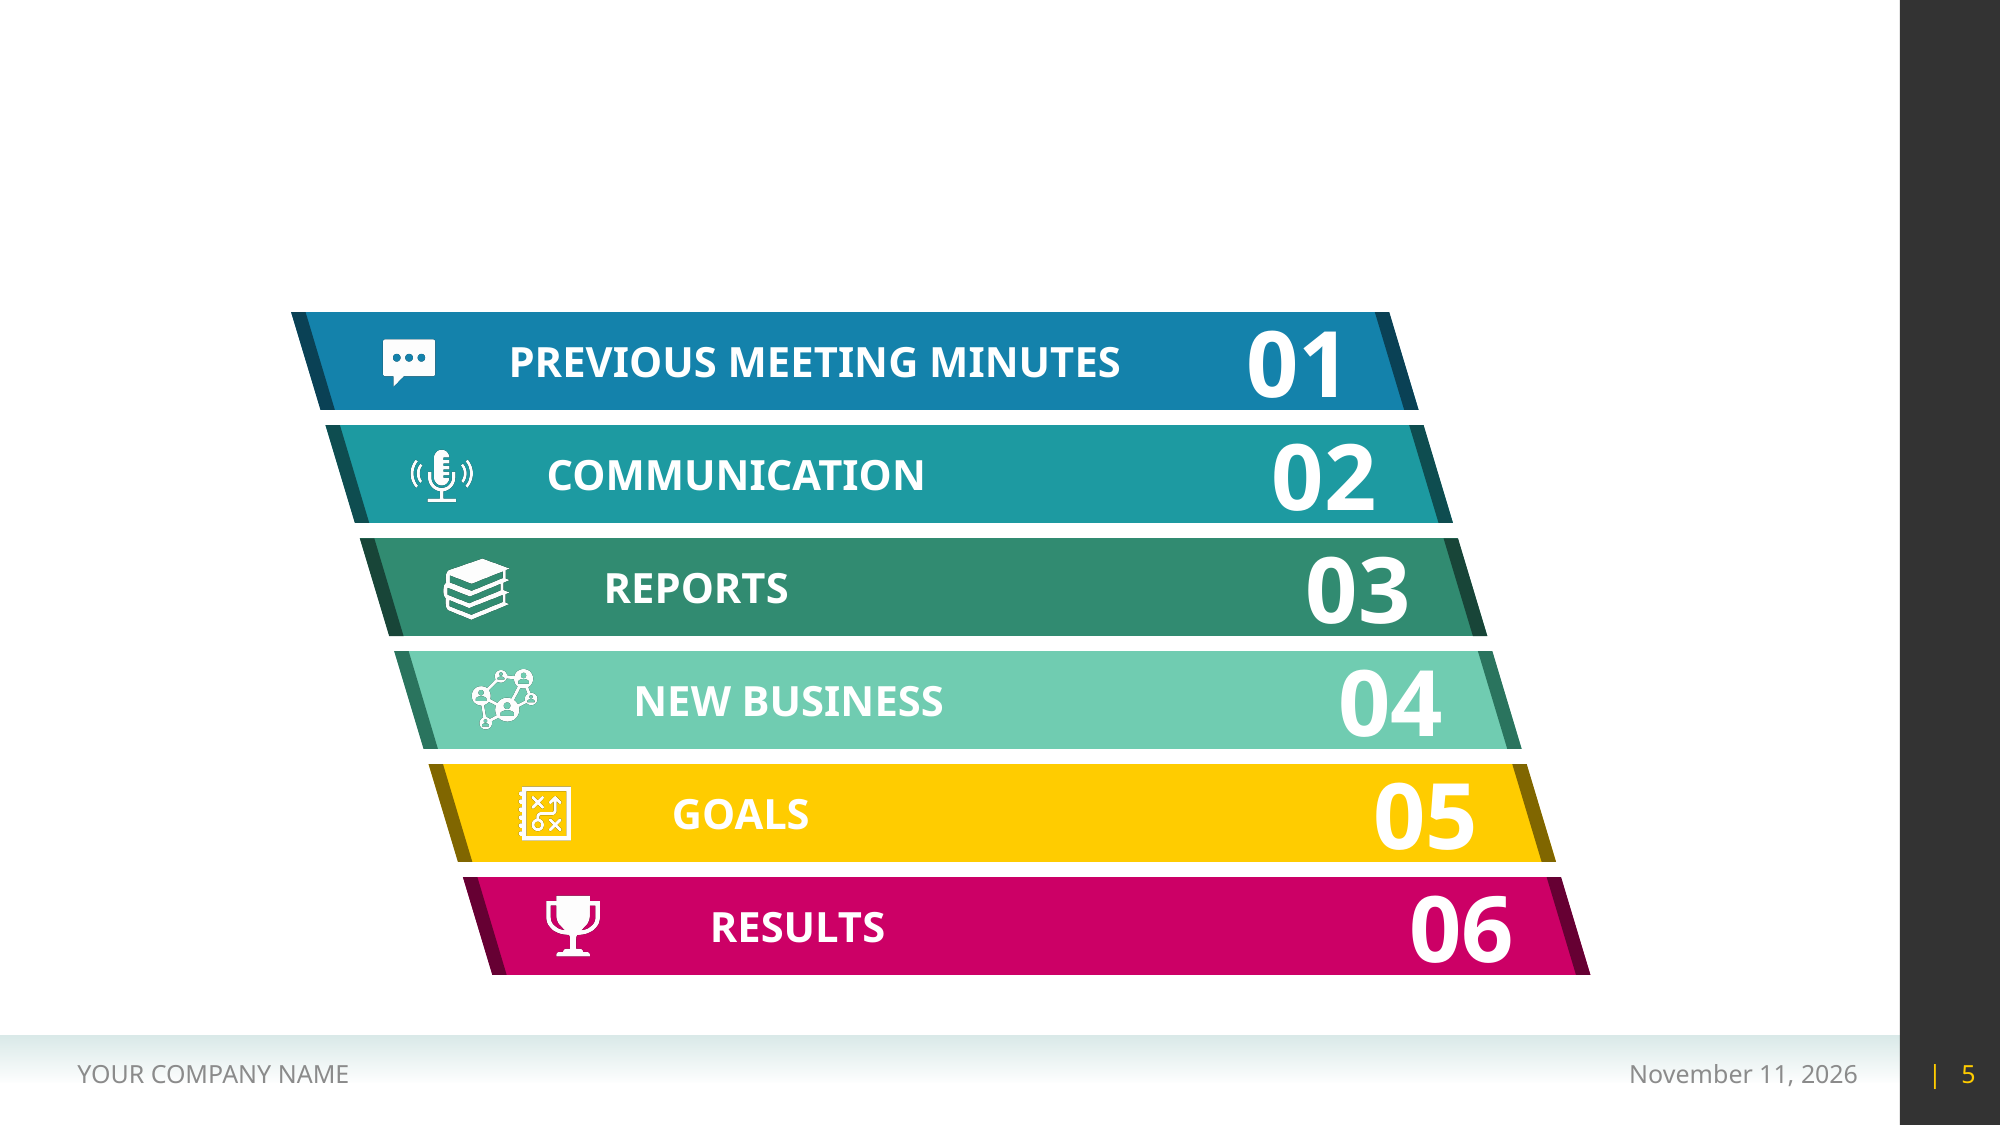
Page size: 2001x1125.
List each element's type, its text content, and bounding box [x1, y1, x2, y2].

text_box 04 [1323, 637, 1458, 763]
text_box [445, 763, 1358, 863]
text_box 01 [1231, 298, 1366, 424]
text_box [1510, 763, 1558, 863]
picture [439, 552, 514, 626]
picture [405, 439, 479, 513]
text_box [324, 424, 371, 524]
text_box [341, 424, 1257, 524]
text_box NEW BUSINESS [618, 667, 959, 733]
text_box [358, 537, 405, 638]
text_box [307, 311, 1231, 411]
text_box [1530, 876, 1574, 976]
text_box [1426, 537, 1471, 637]
text_box REPORTS [588, 554, 804, 620]
text_box [376, 537, 1290, 637]
text_box [427, 763, 474, 863]
text_box 05 [1358, 750, 1494, 876]
text_box [1476, 650, 1524, 750]
text_box [1545, 876, 1592, 976]
text_box [289, 311, 337, 411]
picture [467, 662, 541, 737]
text_box 06 [1394, 863, 1530, 989]
text_box [479, 876, 1394, 976]
text_box [461, 876, 509, 976]
text_box GOALS [657, 780, 825, 846]
slide_number | 5 [1890, 1046, 1991, 1106]
text_box 02 [1257, 411, 1392, 537]
picture [536, 889, 610, 963]
text_box [1392, 424, 1437, 524]
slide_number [1365, 1046, 1874, 1106]
text_box [1373, 311, 1420, 411]
text_box [392, 650, 440, 750]
text_box [1442, 537, 1489, 638]
picture [372, 326, 447, 401]
text_box [1407, 424, 1455, 524]
picture [506, 775, 582, 852]
text_box [1494, 763, 1540, 863]
text_box [1458, 650, 1506, 750]
footer YOUR COMPANY NAME [62, 1046, 798, 1106]
text_box [410, 650, 1323, 750]
text_box COMMUNICATION [531, 441, 941, 507]
text_box [1366, 311, 1403, 411]
text_box 03 [1290, 524, 1426, 650]
text_box RESULTS [695, 893, 901, 959]
text_box PREVIOUS MEETING MINUTES [493, 328, 1136, 394]
